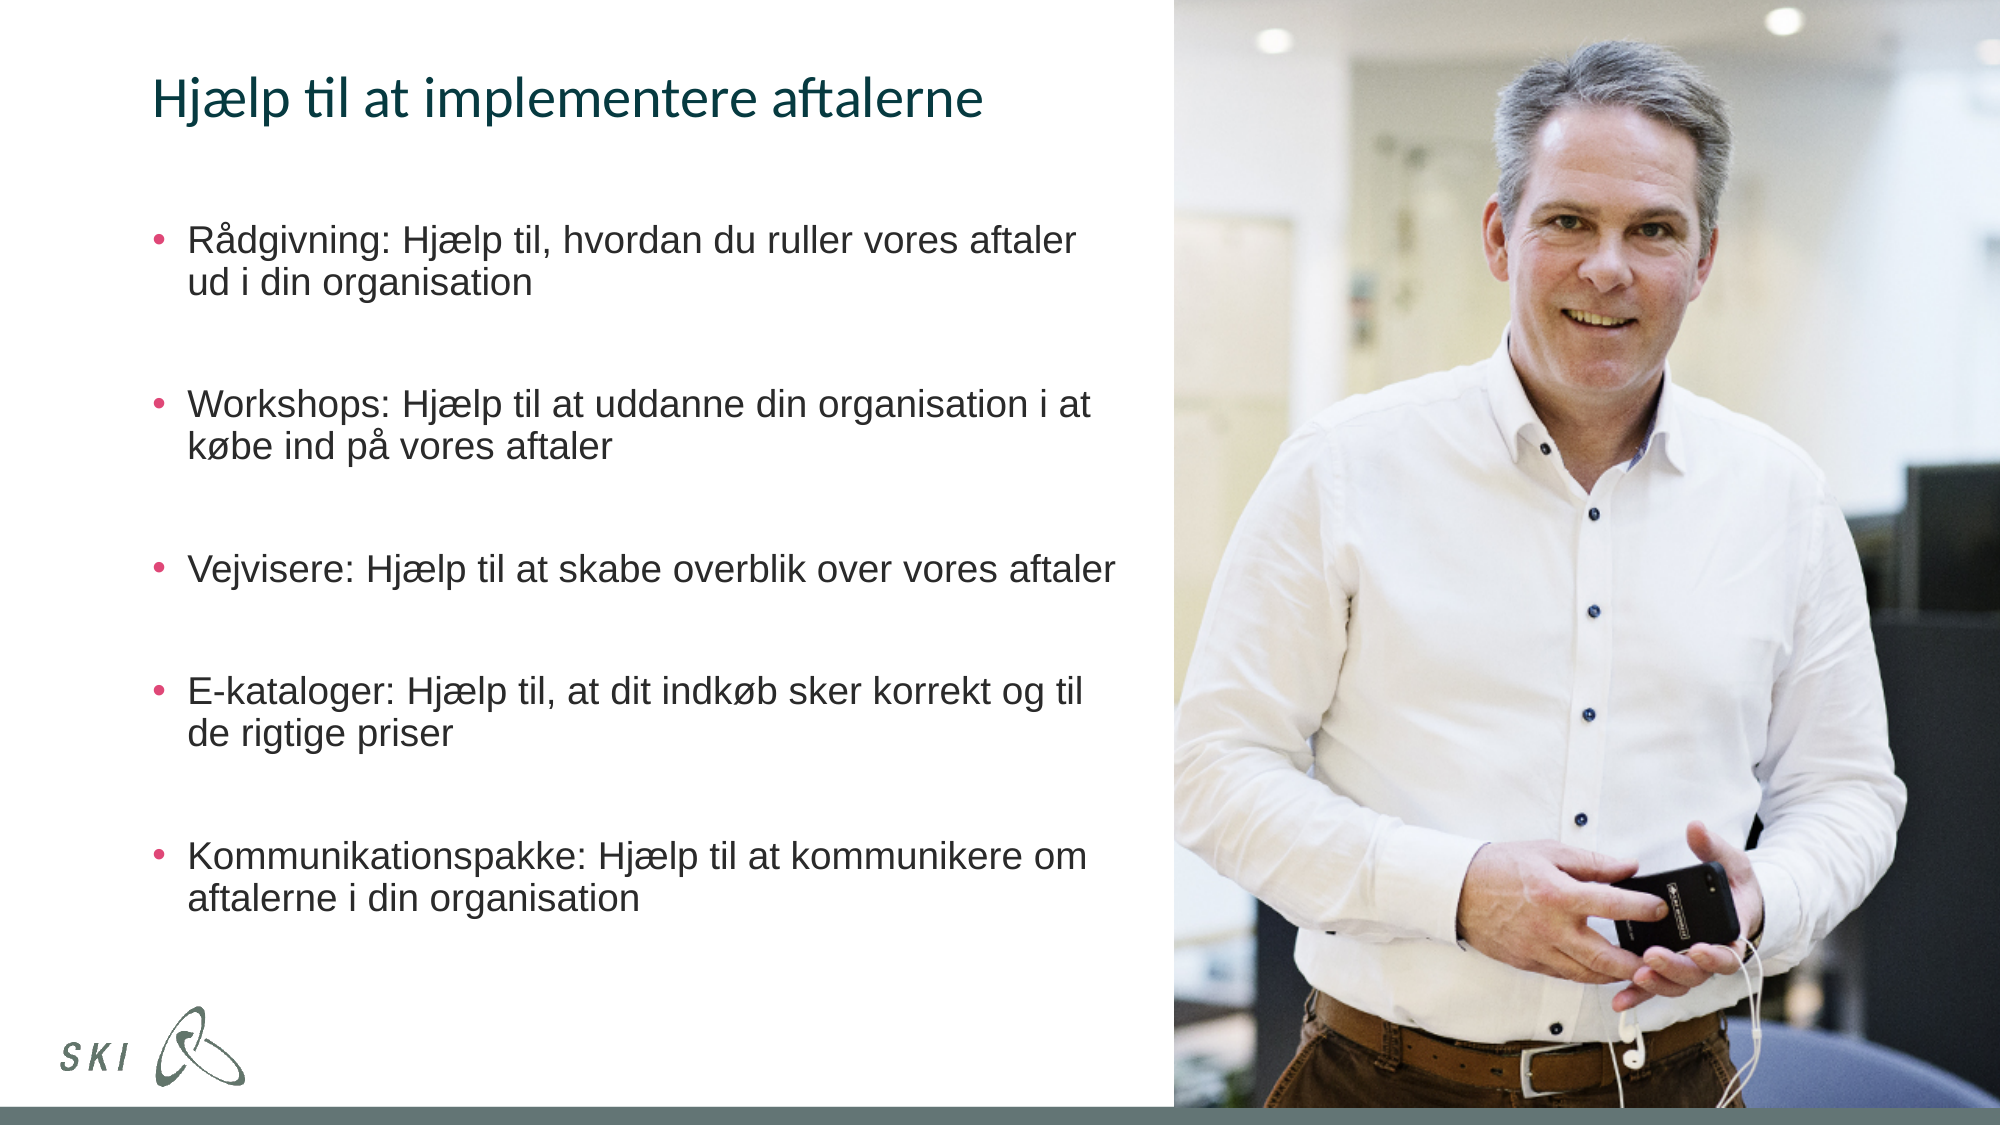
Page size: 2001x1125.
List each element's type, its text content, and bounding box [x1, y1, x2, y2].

list Rådgivning: Hjælp til, hvordan du ruller vores aftaler ud i din organisation Workshops: Hjælp til at uddanne din organisation i at købe ind på vores aftaler Vejvisere: Hjælp til at skabe overblik over vores aftaler E-kataloger: Hjælp til, at dit indkøb sker korrekt og til de rigtige priser Kommunikationspakke: Hjælp til at kommunikere om aftalerne i din organisation [137, 212, 1141, 970]
picture [1173, 0, 2000, 1108]
title Hjælp til at implementere aftalerne [137, 59, 1141, 163]
picture [43, 1002, 262, 1097]
